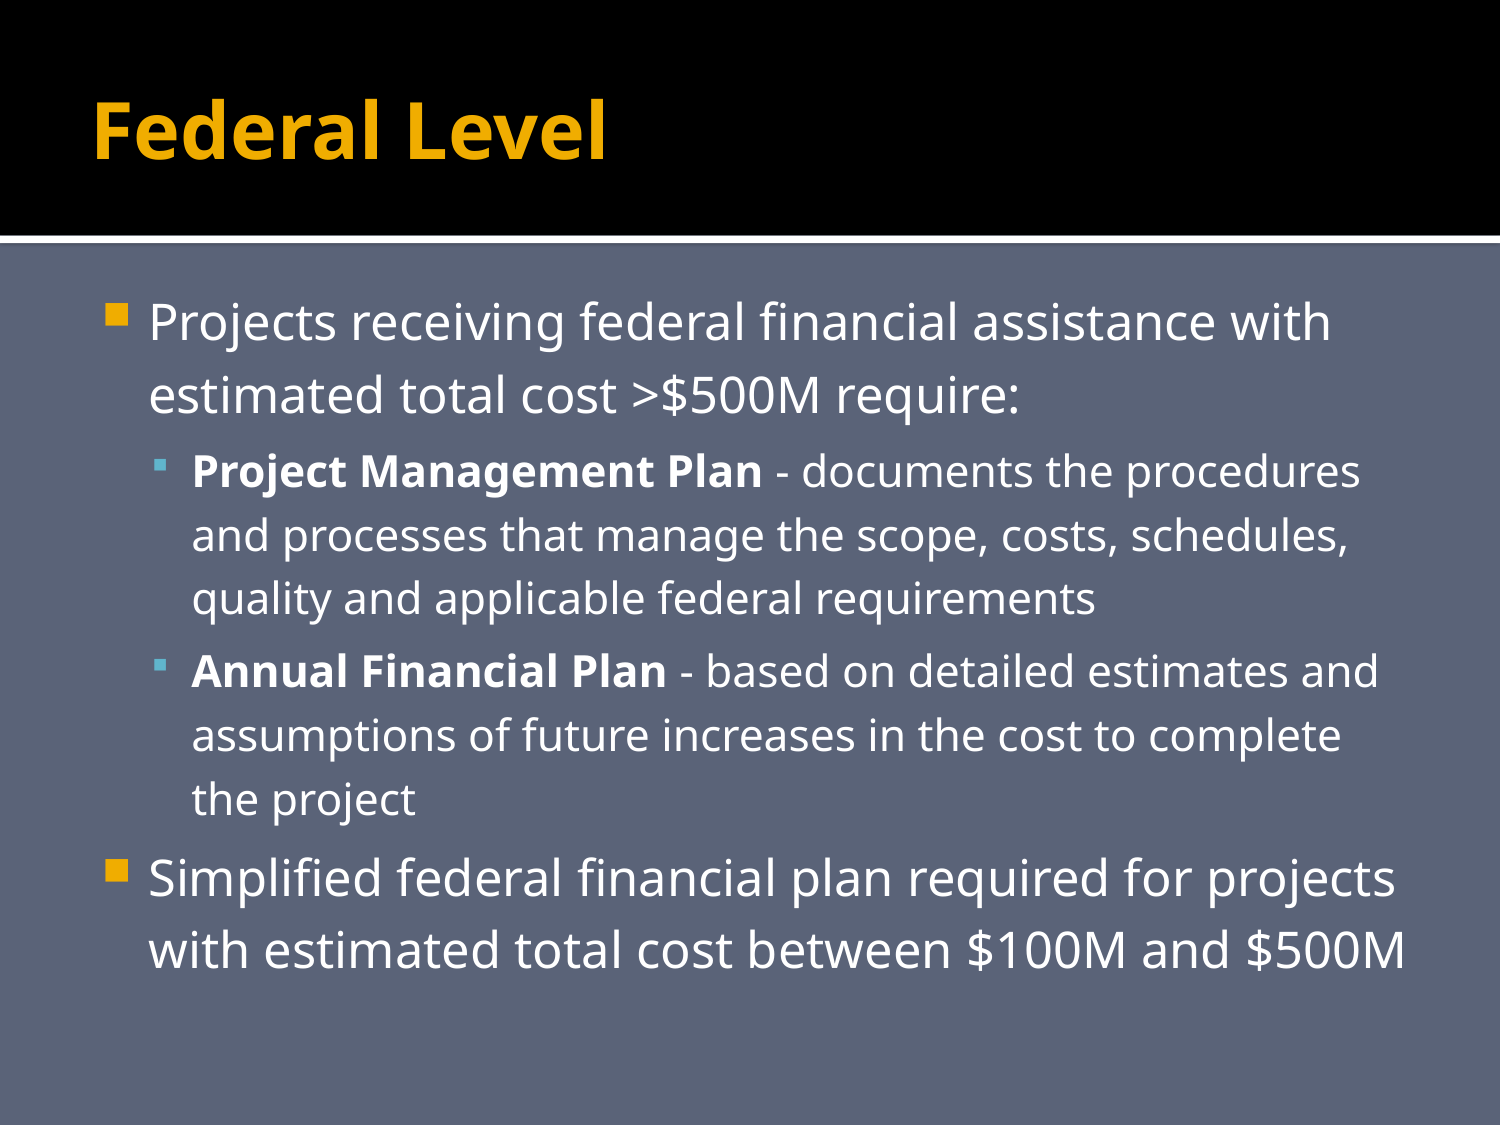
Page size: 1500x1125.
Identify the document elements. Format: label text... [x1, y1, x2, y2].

title Federal Level [75, 25, 1425, 231]
list Projects receiving federal financial assistance with estimated total cost >$500M require: Project Management Plan - documents the procedures and processes that manage the scope, costs, schedules, quality and applicable federal requirements Annual Financial Plan - based on detailed estimates and assumptions of future increases in the cost to complete the project Simplified federal financial plan required for projects with estimated total cost between $100M and $500M [75, 262, 1425, 1063]
